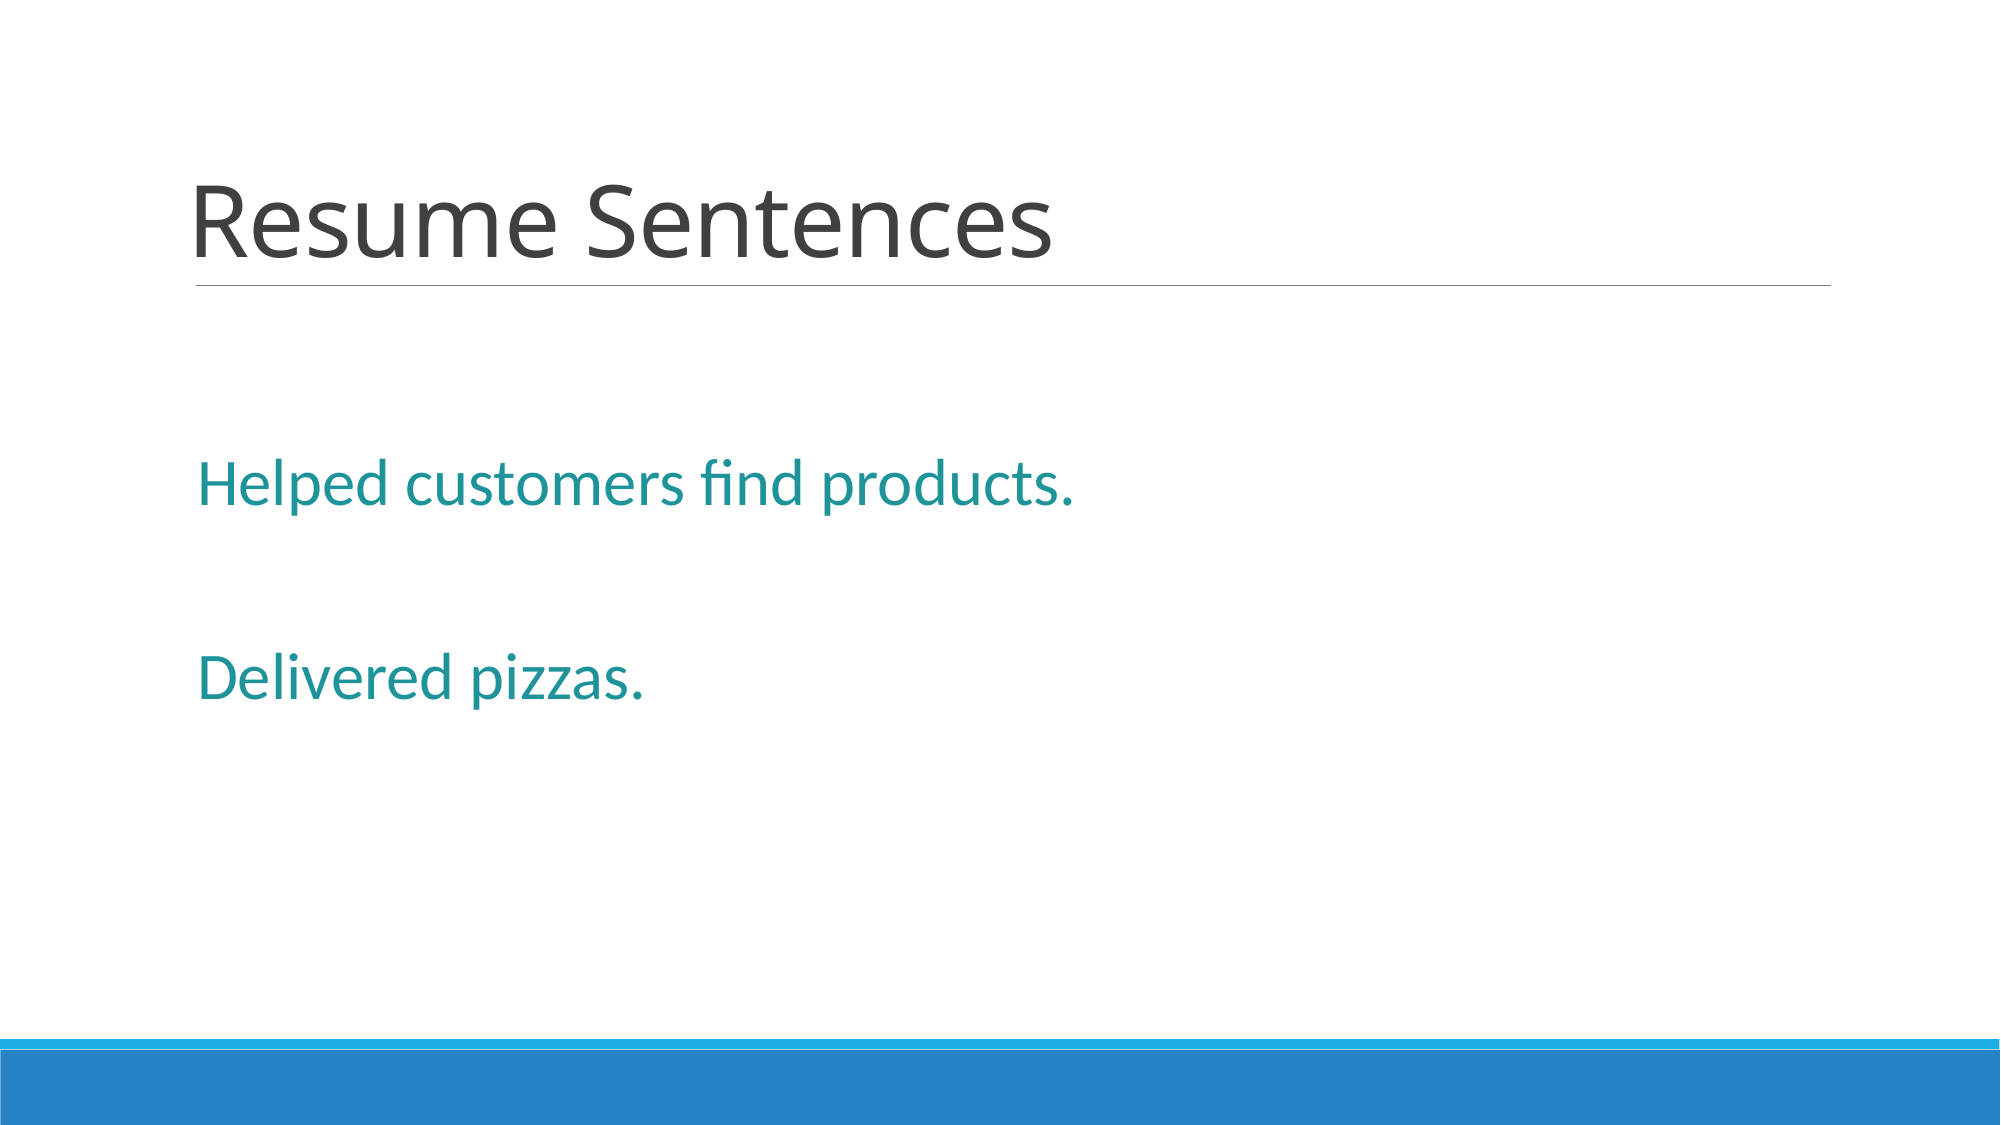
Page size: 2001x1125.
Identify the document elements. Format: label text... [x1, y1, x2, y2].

title Resume Sentences [179, 46, 1831, 286]
list Helped customers find products. Delivered pizzas. [179, 447, 1831, 964]
